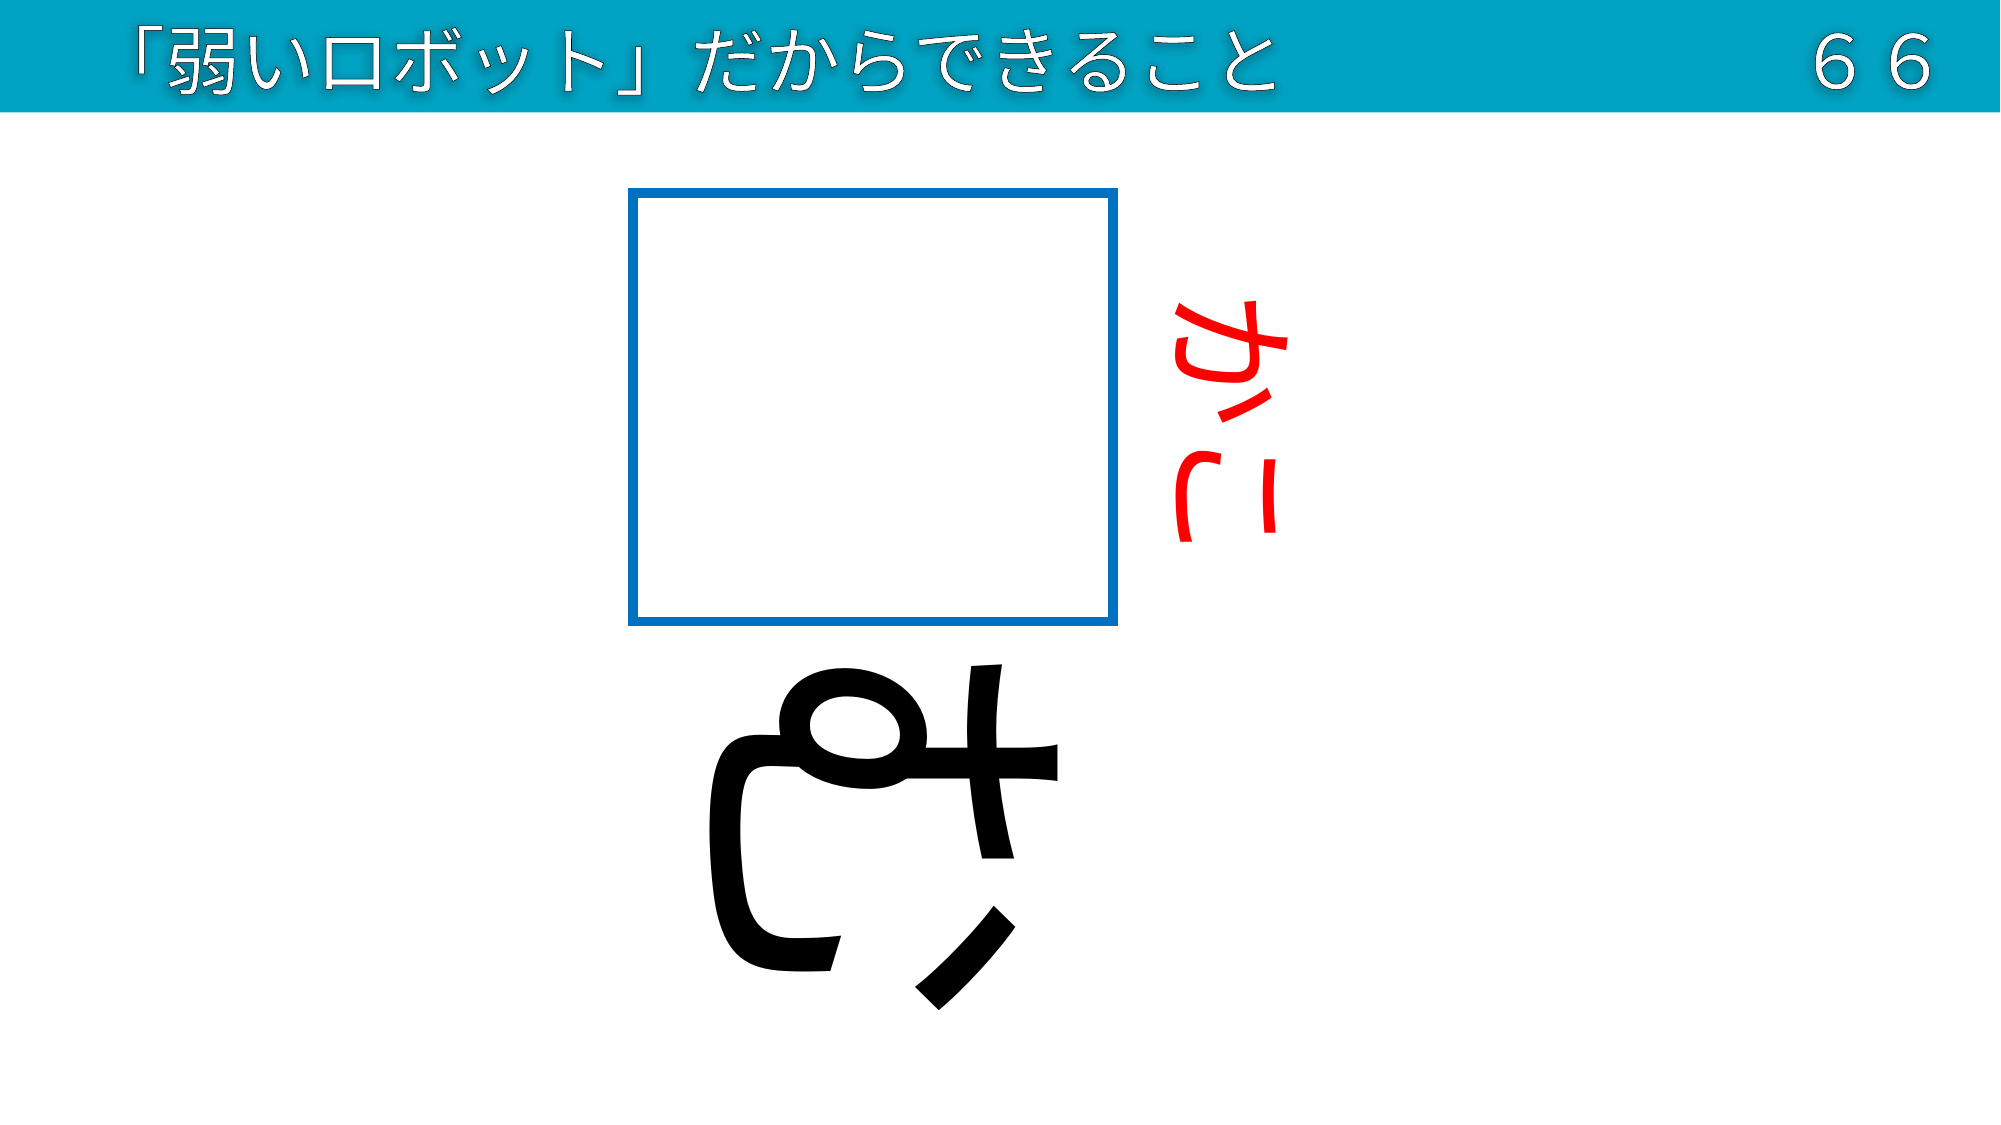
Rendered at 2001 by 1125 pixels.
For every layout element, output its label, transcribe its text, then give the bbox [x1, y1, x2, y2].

text_box [632, 192, 1114, 622]
text_box [0, 0, 2000, 113]
text_box 「弱いロボット」だからできること [75, 6, 1308, 112]
text_box 囲む [616, 195, 1152, 1125]
text_box ６６ [1782, 6, 1963, 112]
text_box かこ [1152, 275, 1325, 569]
